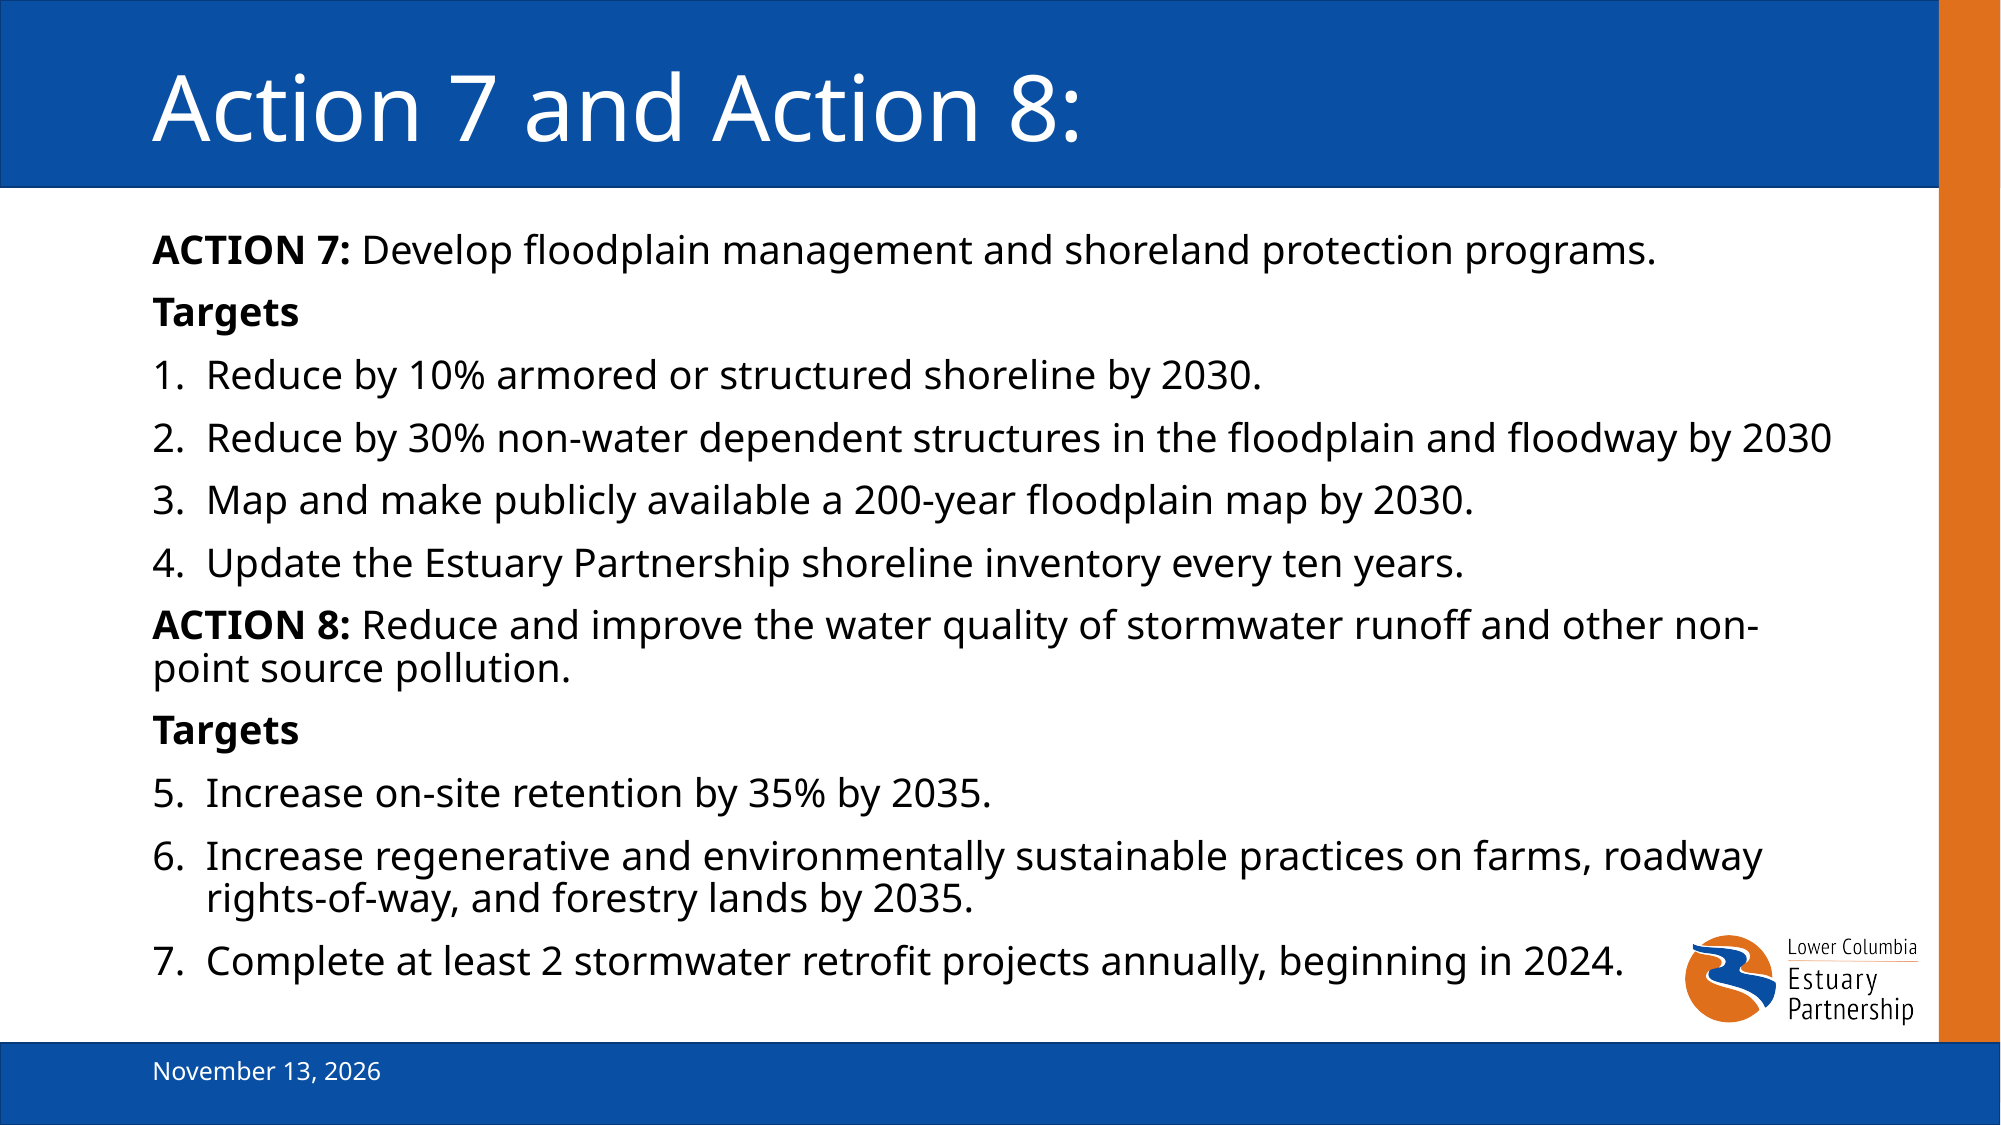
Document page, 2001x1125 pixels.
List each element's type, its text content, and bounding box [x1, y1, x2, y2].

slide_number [137, 1042, 588, 1103]
list ACTION 7: Develop floodplain management and shoreland protection programs. Targets Reduce by 10% armored or structured shoreline by 2030. Reduce by 30% non-water dependent structures in the floodplain and floodway by 2030 Map and make publicly available a 200-year floodplain map by 2030. Update the Estuary Partnership shoreline inventory every ten years. ACTION 8: Reduce and improve the water quality of stormwater runoff and other non-point source pollution. Targets Increase on-site retention by 35% by 2035. Increase regenerative and environmentally sustainable practices on farms, roadway rights-of-way, and forestry lands by 2035. Complete at least 2 stormwater retrofit projects annually, beginning in 2024. [137, 222, 1863, 1014]
title Action 7 and Action 8: [137, 35, 1863, 188]
picture [1685, 935, 1918, 1027]
